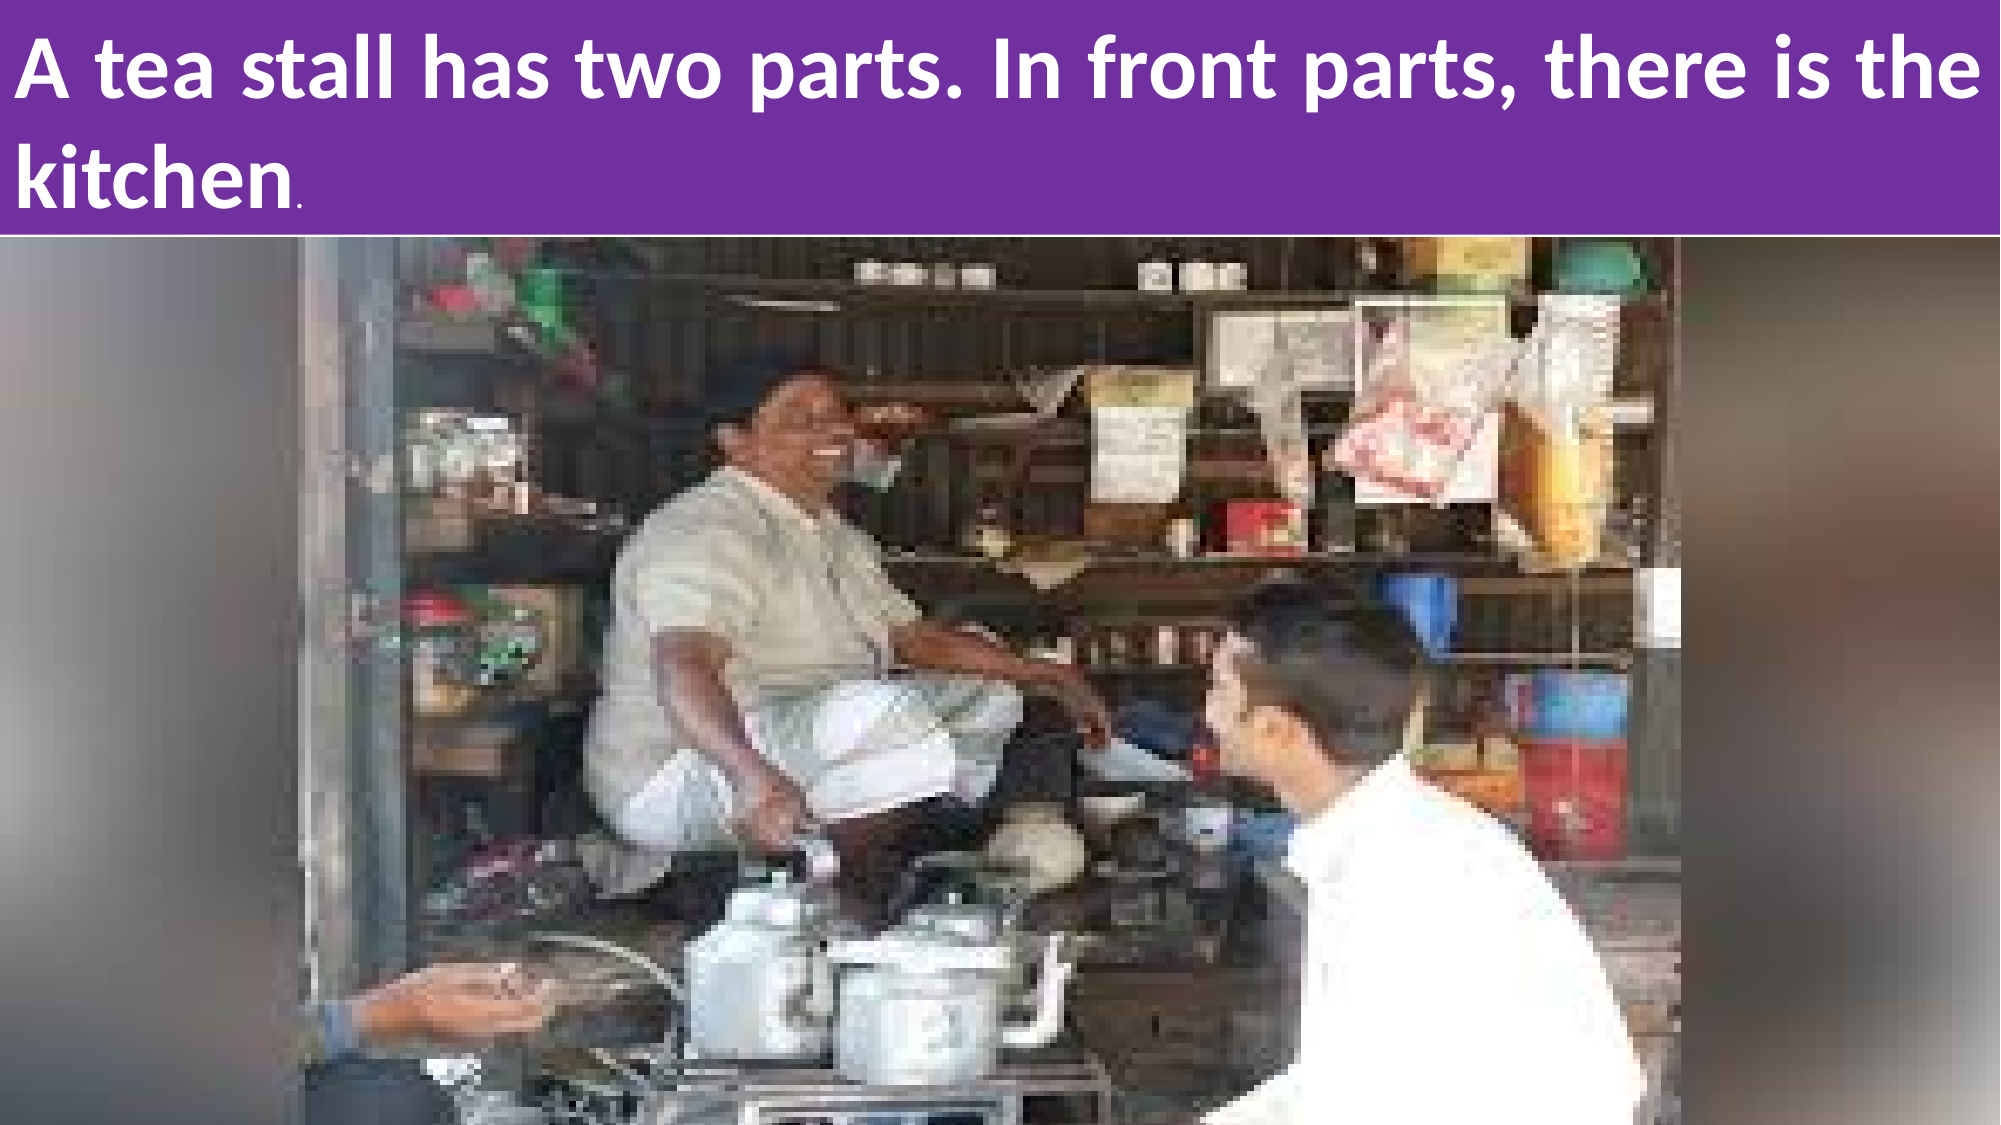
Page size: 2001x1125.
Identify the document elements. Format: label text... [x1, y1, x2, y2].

text_box A tea stall has two parts. In front parts, there is the kitchen. [0, 0, 2000, 235]
picture [0, 237, 2000, 1125]
